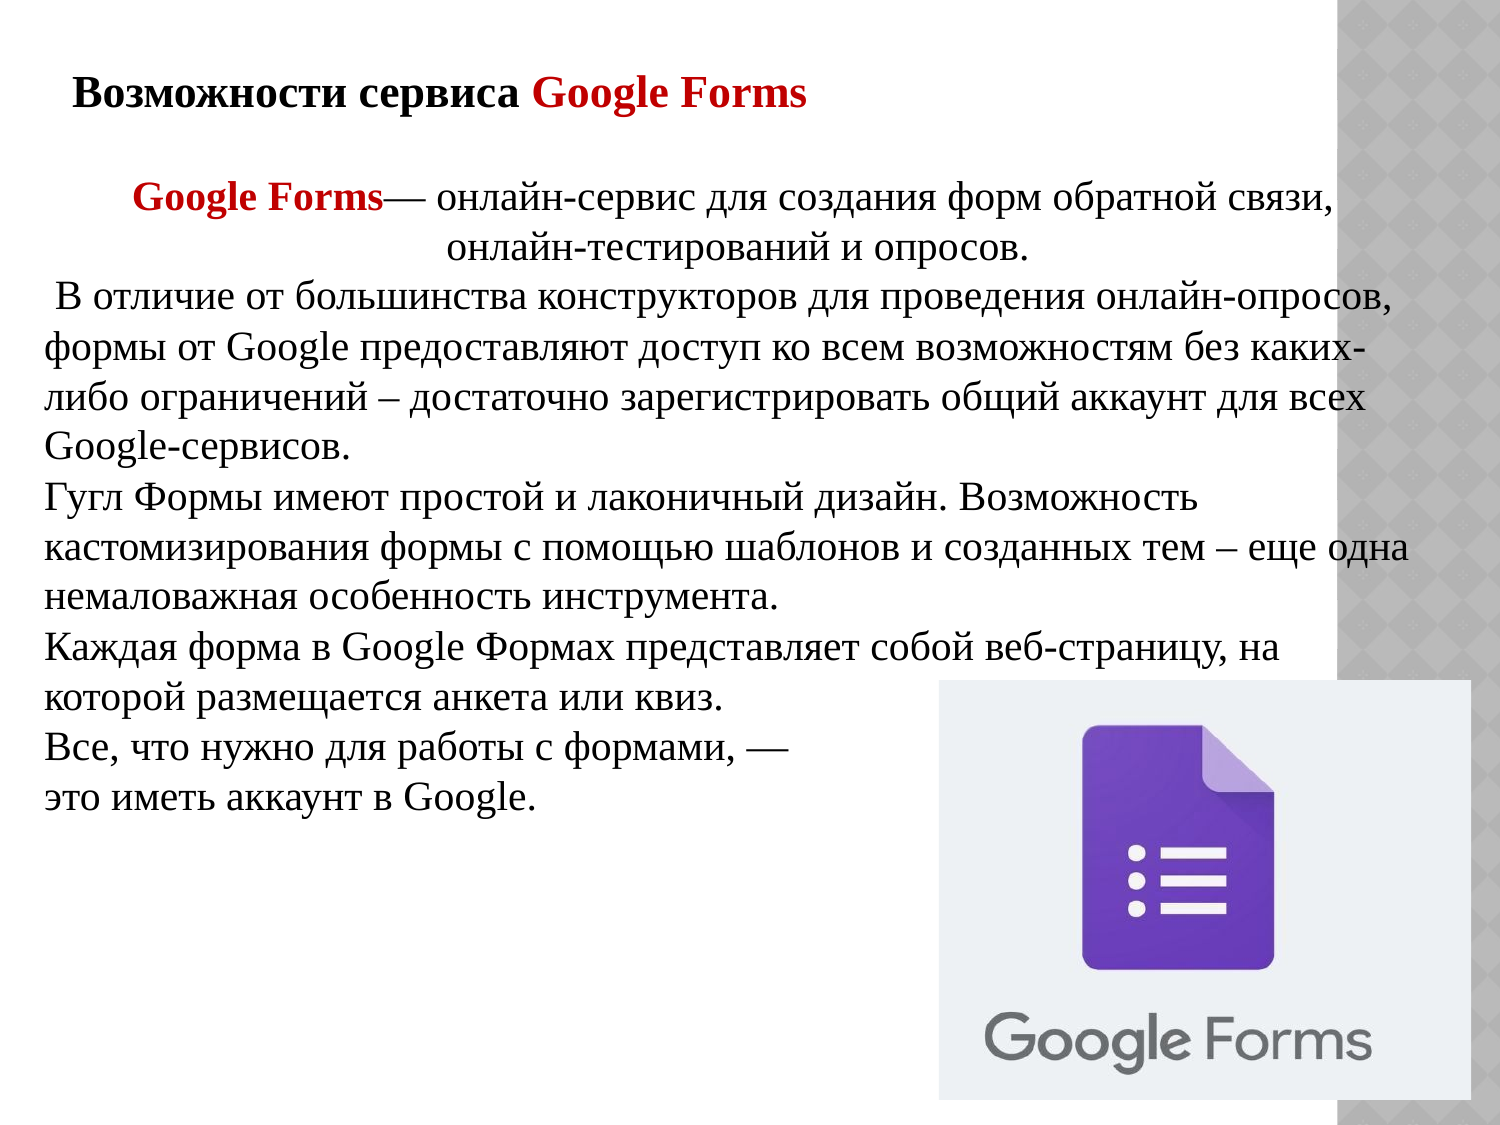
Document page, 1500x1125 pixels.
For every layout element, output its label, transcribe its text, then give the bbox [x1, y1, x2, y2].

text_box Возможности сервиса Google Forms [57, 54, 834, 125]
text_box Google Forms— онлайн-сервис для создания форм обратной связи, онлайн-тестирований и опросов. В отличие от большинства конструкторов для проведения онлайн-опросов, формы от Google предоставляют доступ ко всем возможностям без каких-либо ограничений – достаточно зарегистрировать общий аккаунт для всех Google-сервисов. Гугл Формы имеют простой и лаконичный дизайн. Возможность кастомизирования формы с помощью шаблонов и созданных тем – еще одна немаловажная особенность инструмента. Каждая форма в Google Формах представляет собой веб-страницу, на которой размещается анкета или квиз. Все, что нужно для работы с формами, — это иметь аккаунт в Google. [29, 160, 1447, 826]
picture [938, 680, 1472, 1101]
